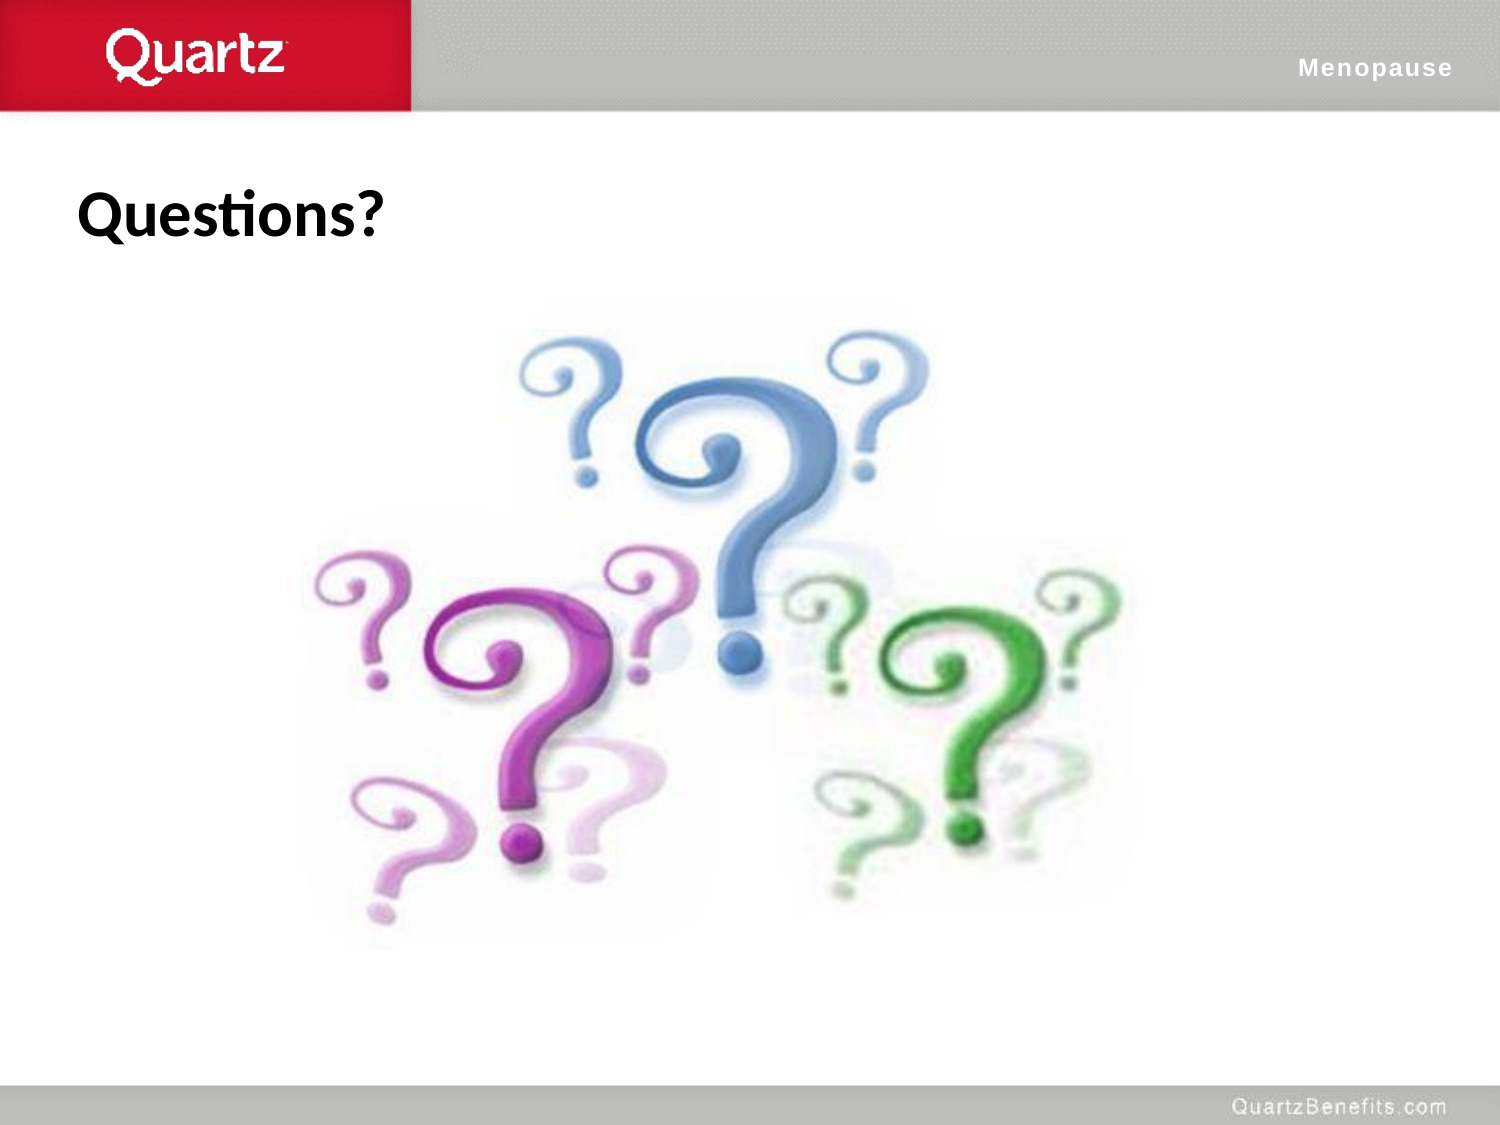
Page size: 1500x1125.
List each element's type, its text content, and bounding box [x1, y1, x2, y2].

list Menopause [1029, 51, 1453, 83]
text_box Questions? [62, 162, 1225, 400]
picture [287, 299, 1148, 950]
picture [0, 0, 1500, 125]
picture [0, 1081, 1500, 1125]
